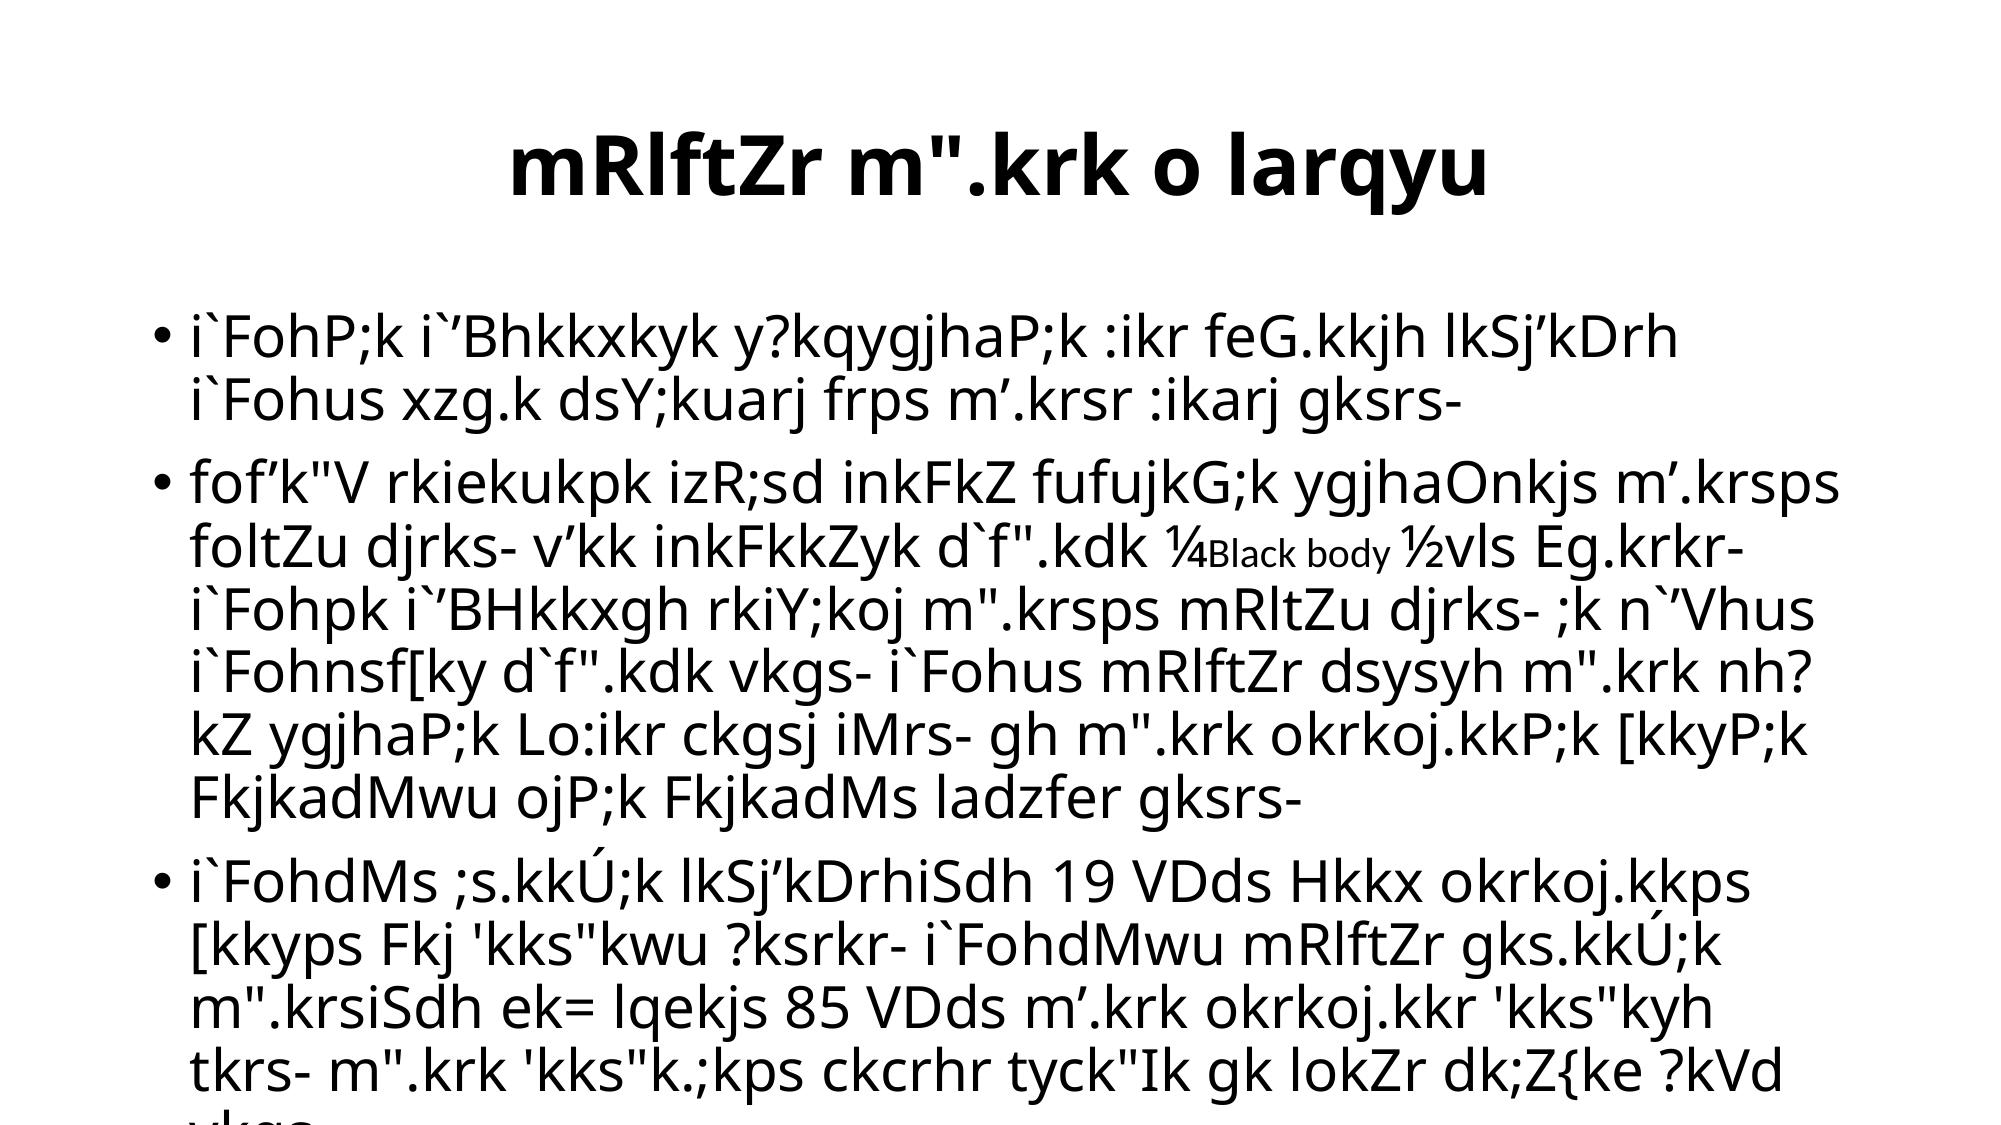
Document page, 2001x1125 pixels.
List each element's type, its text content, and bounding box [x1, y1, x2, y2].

title mRlftZr m".krk o larqyu [137, 59, 1863, 278]
list i`FohP;k i`’Bhkkxkyk y?kqygjhaP;k :ikr feG.kkjh lkSj’kDrh i`Fohus xzg.k dsY;kuarj frps m’.krsr :ikarj gksrs- fof’k"V rkiekukpk izR;sd inkFkZ fufujkG;k ygjhaOnkjs m’.krsps foltZu djrks- v’kk inkFkkZyk d`f".kdk ¼Black body ½vls Eg.krkr- i`Fohpk i`’BHkkxgh rkiY;koj m".krsps mRltZu djrks- ;k n`’Vhus i`Fohnsf[ky d`f".kdk vkgs- i`Fohus mRlftZr dsysyh m".krk nh?kZ ygjhaP;k Lo:ikr ckgsj iMrs- gh m".krk okrkoj.kkP;k [kkyP;k FkjkadMwu ojP;k FkjkadMs ladzfer gksrs- i`FohdMs ;s.kkÚ;k lkSj’kDrhiSdh 19 VDds Hkkx okrkoj.kkps [kkyps Fkj 'kks"kwu ?ksrkr- i`FohdMwu mRlftZr gks.kkÚ;k m".krsiSdh ek= lqekjs 85 VDds m’.krk okrkoj.kkr 'kks"kyh tkrs- m".krk 'kks"k.;kps ckcrhr tyck"Ik gk lokZr dk;Z{ke ?kVd vkgs- [137, 299, 1863, 1014]
